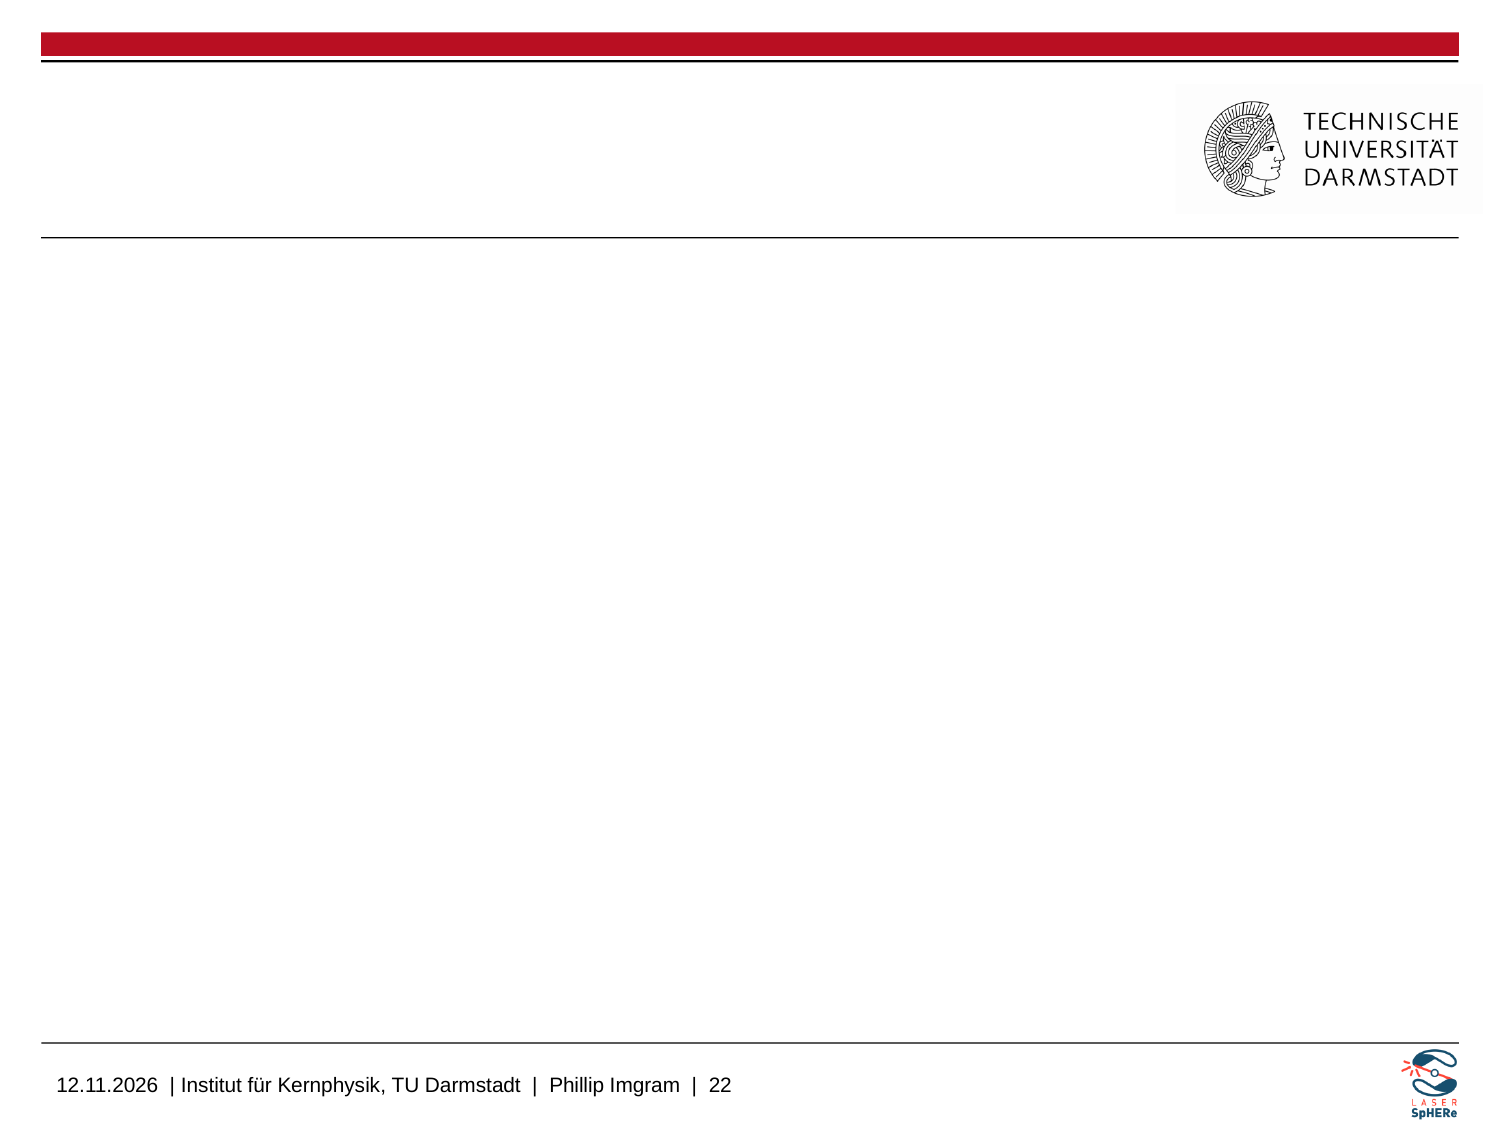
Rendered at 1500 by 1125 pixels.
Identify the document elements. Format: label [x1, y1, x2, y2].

picture [1175, 84, 1483, 214]
picture [1399, 1046, 1459, 1121]
